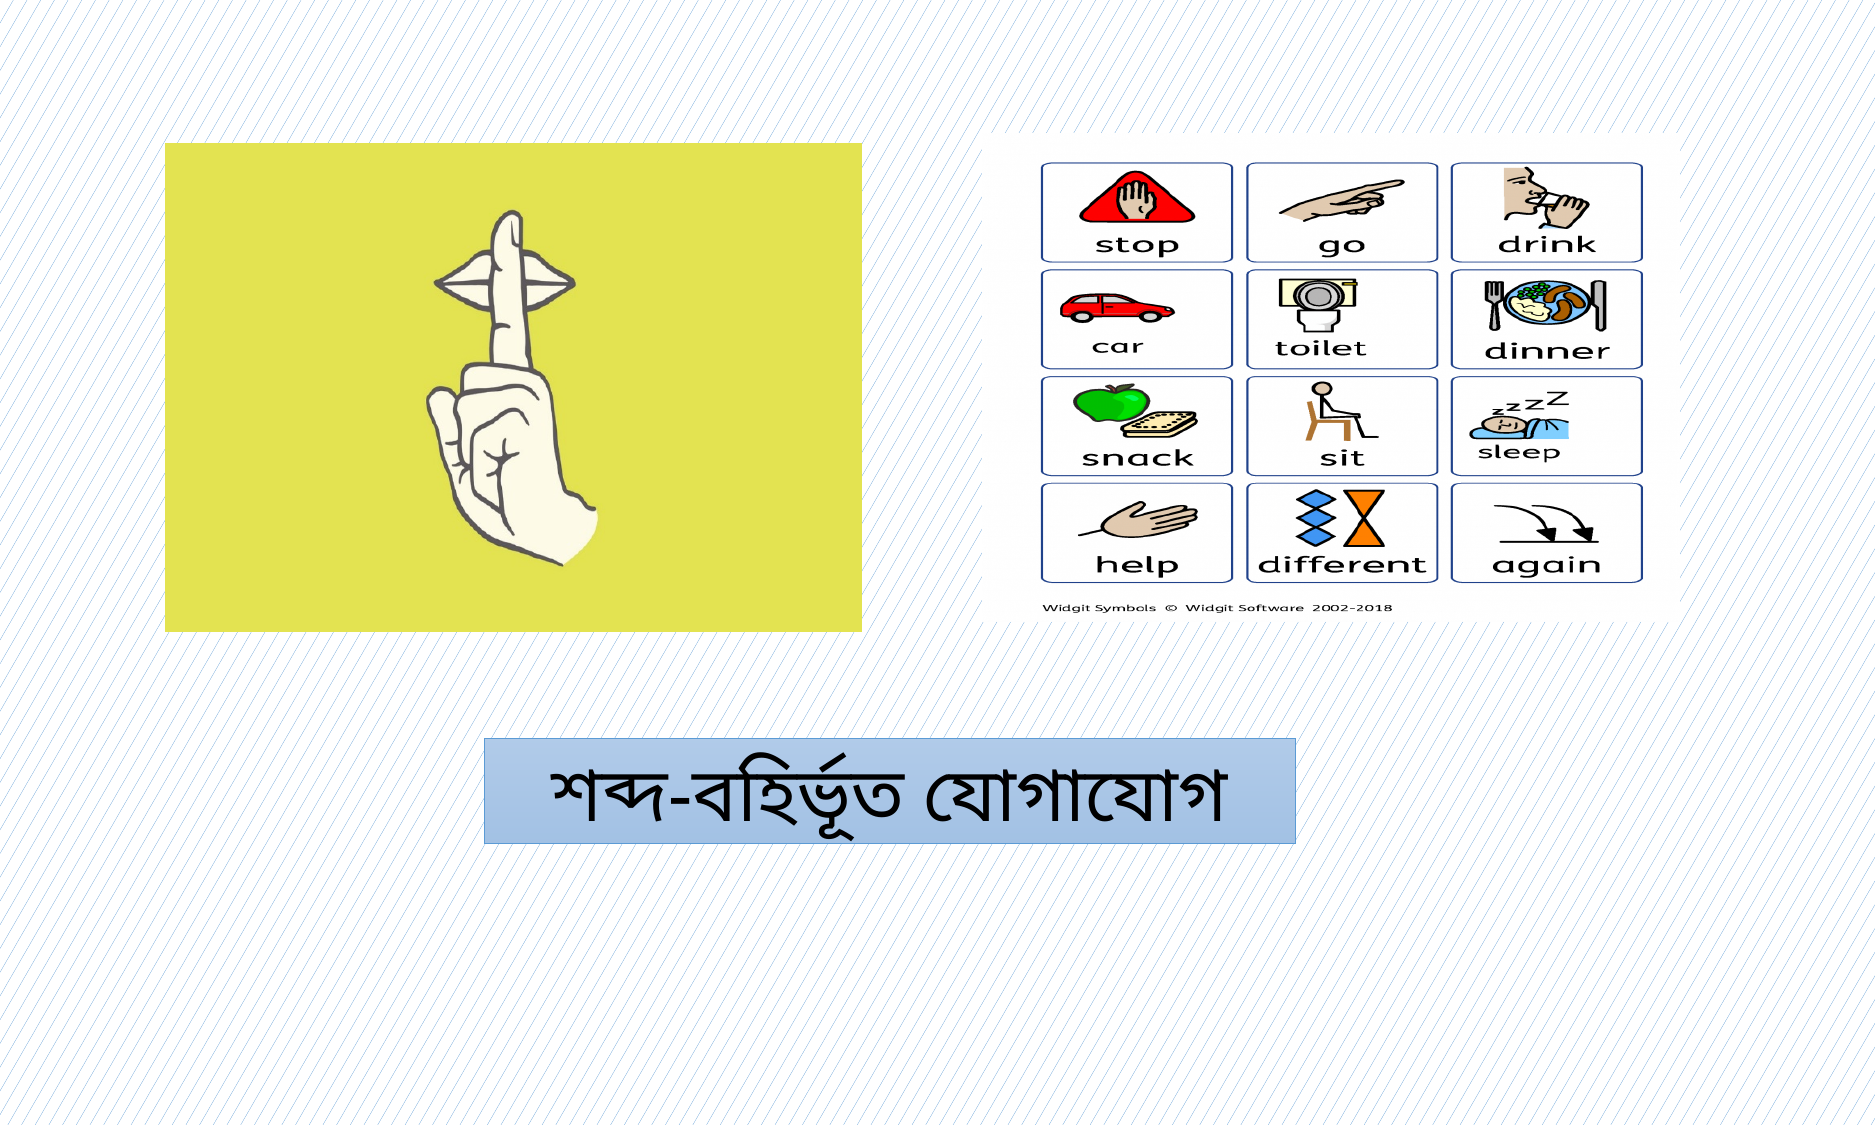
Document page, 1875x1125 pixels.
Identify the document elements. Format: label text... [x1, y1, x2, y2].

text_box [165, 133, 1680, 632]
text_box শব্দ-বহির্ভূত যোগাযোগ [484, 738, 1296, 844]
